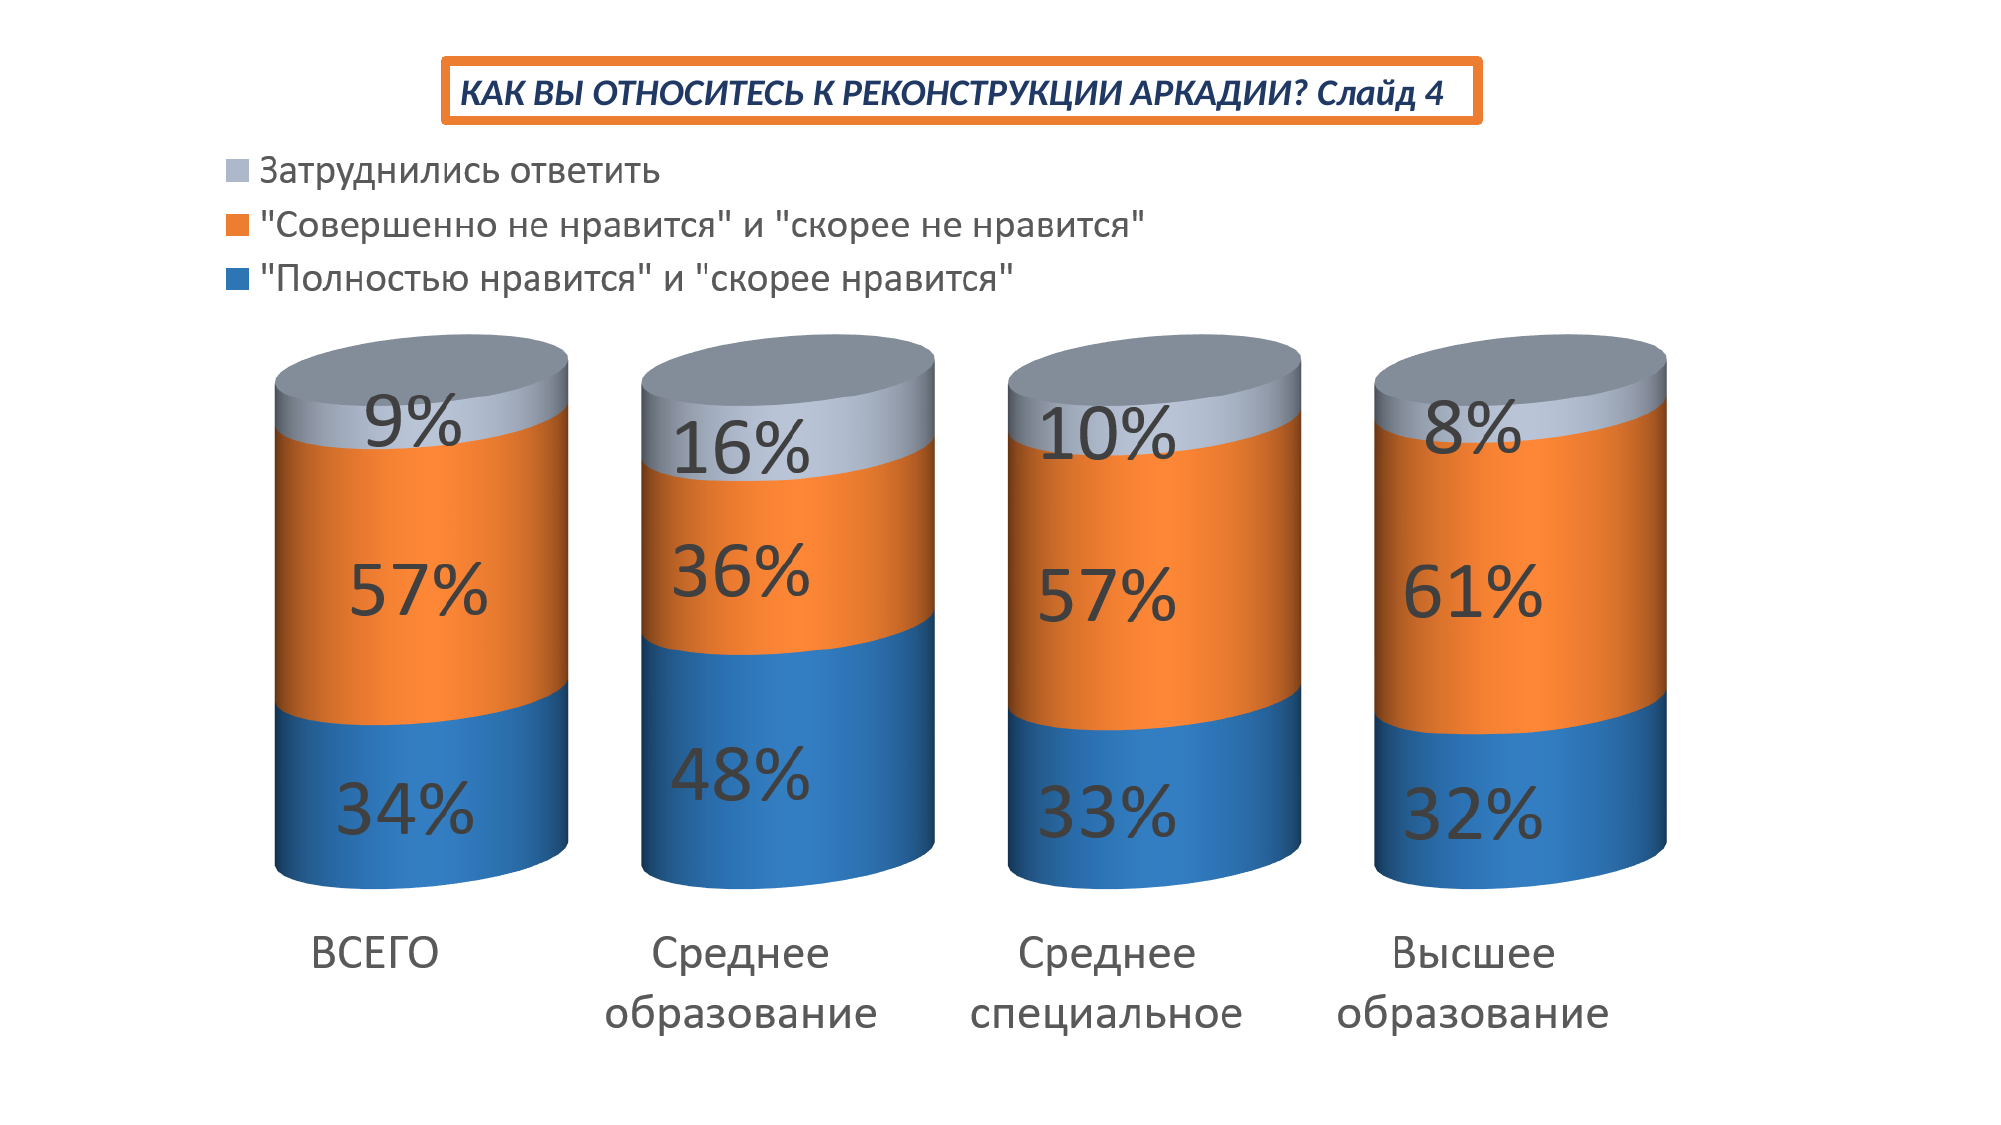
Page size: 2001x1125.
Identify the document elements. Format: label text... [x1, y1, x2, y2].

picture [101, 143, 1829, 1071]
text_box КАК ВЫ ОТНОСИТЕСЬ К РЕКОНСТРУКЦИИ АРКАДИИ? Слайд 4 [445, 60, 1478, 121]
